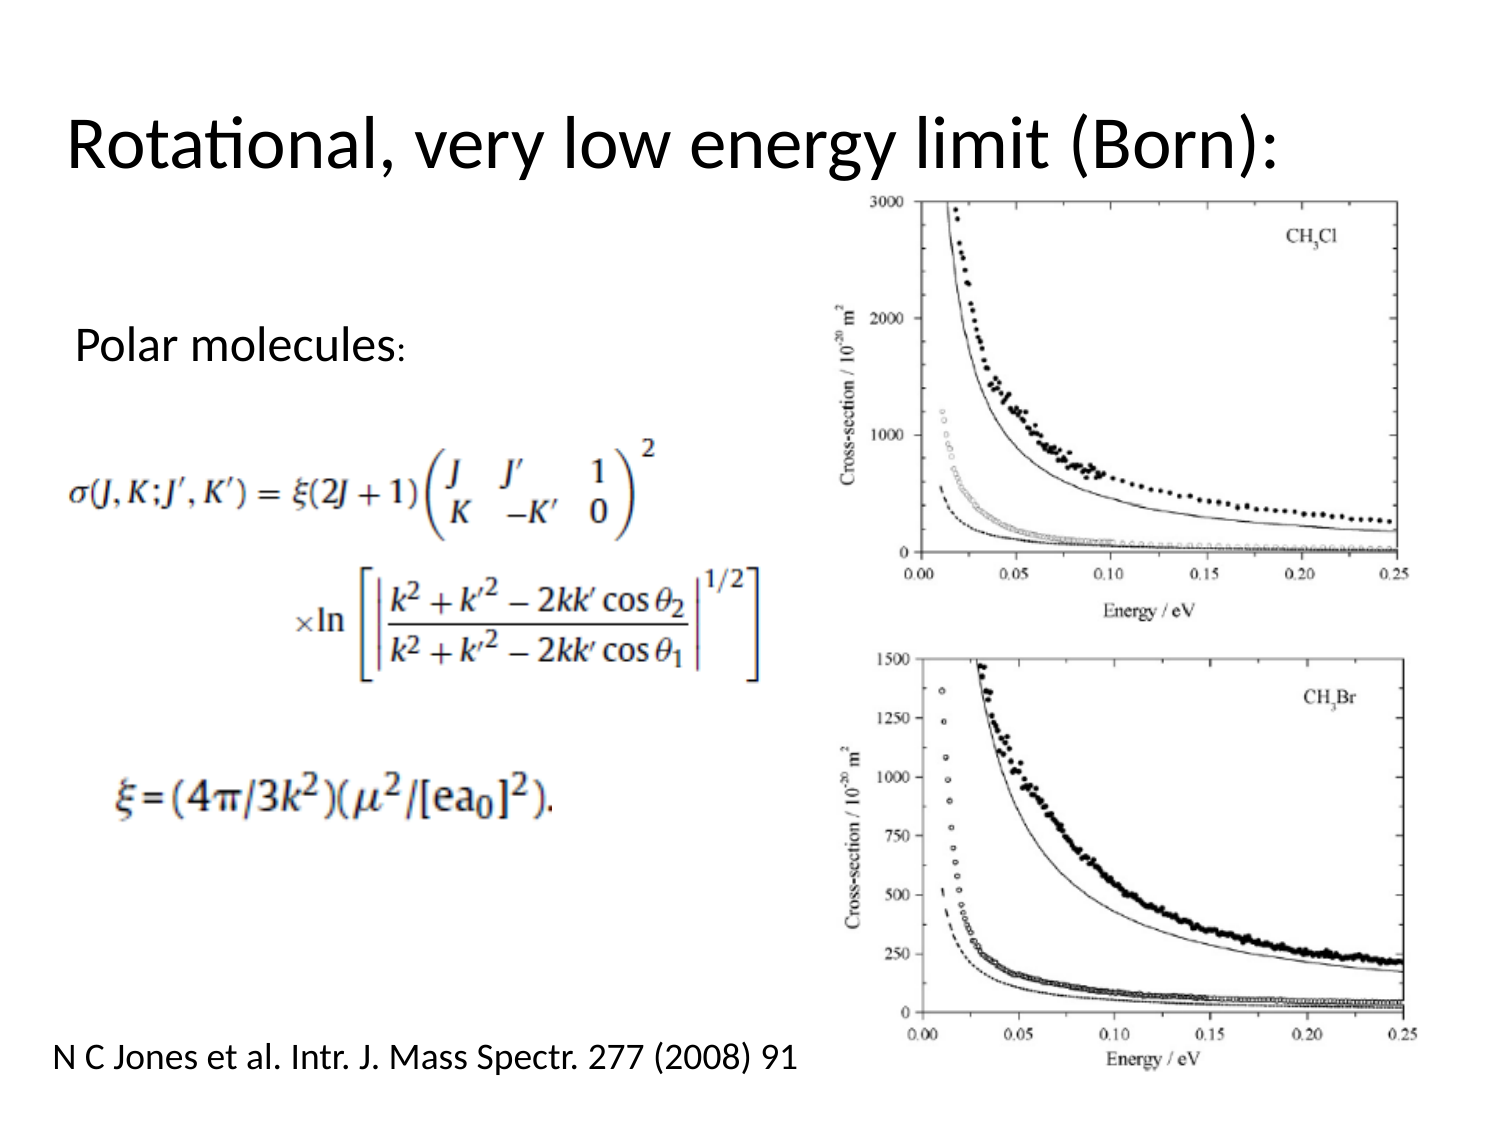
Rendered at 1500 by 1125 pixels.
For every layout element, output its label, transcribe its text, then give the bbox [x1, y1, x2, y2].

picture [819, 182, 1426, 1086]
picture [52, 437, 779, 688]
text_box Polar molecules: [60, 303, 422, 379]
text_box N C Jones et al. Intr. J. Mass Spectr. 277 (2008) 91 [37, 1024, 814, 1085]
text_box Rotational, very low energy limit (Born): [52, 62, 1477, 304]
picture [104, 762, 552, 830]
